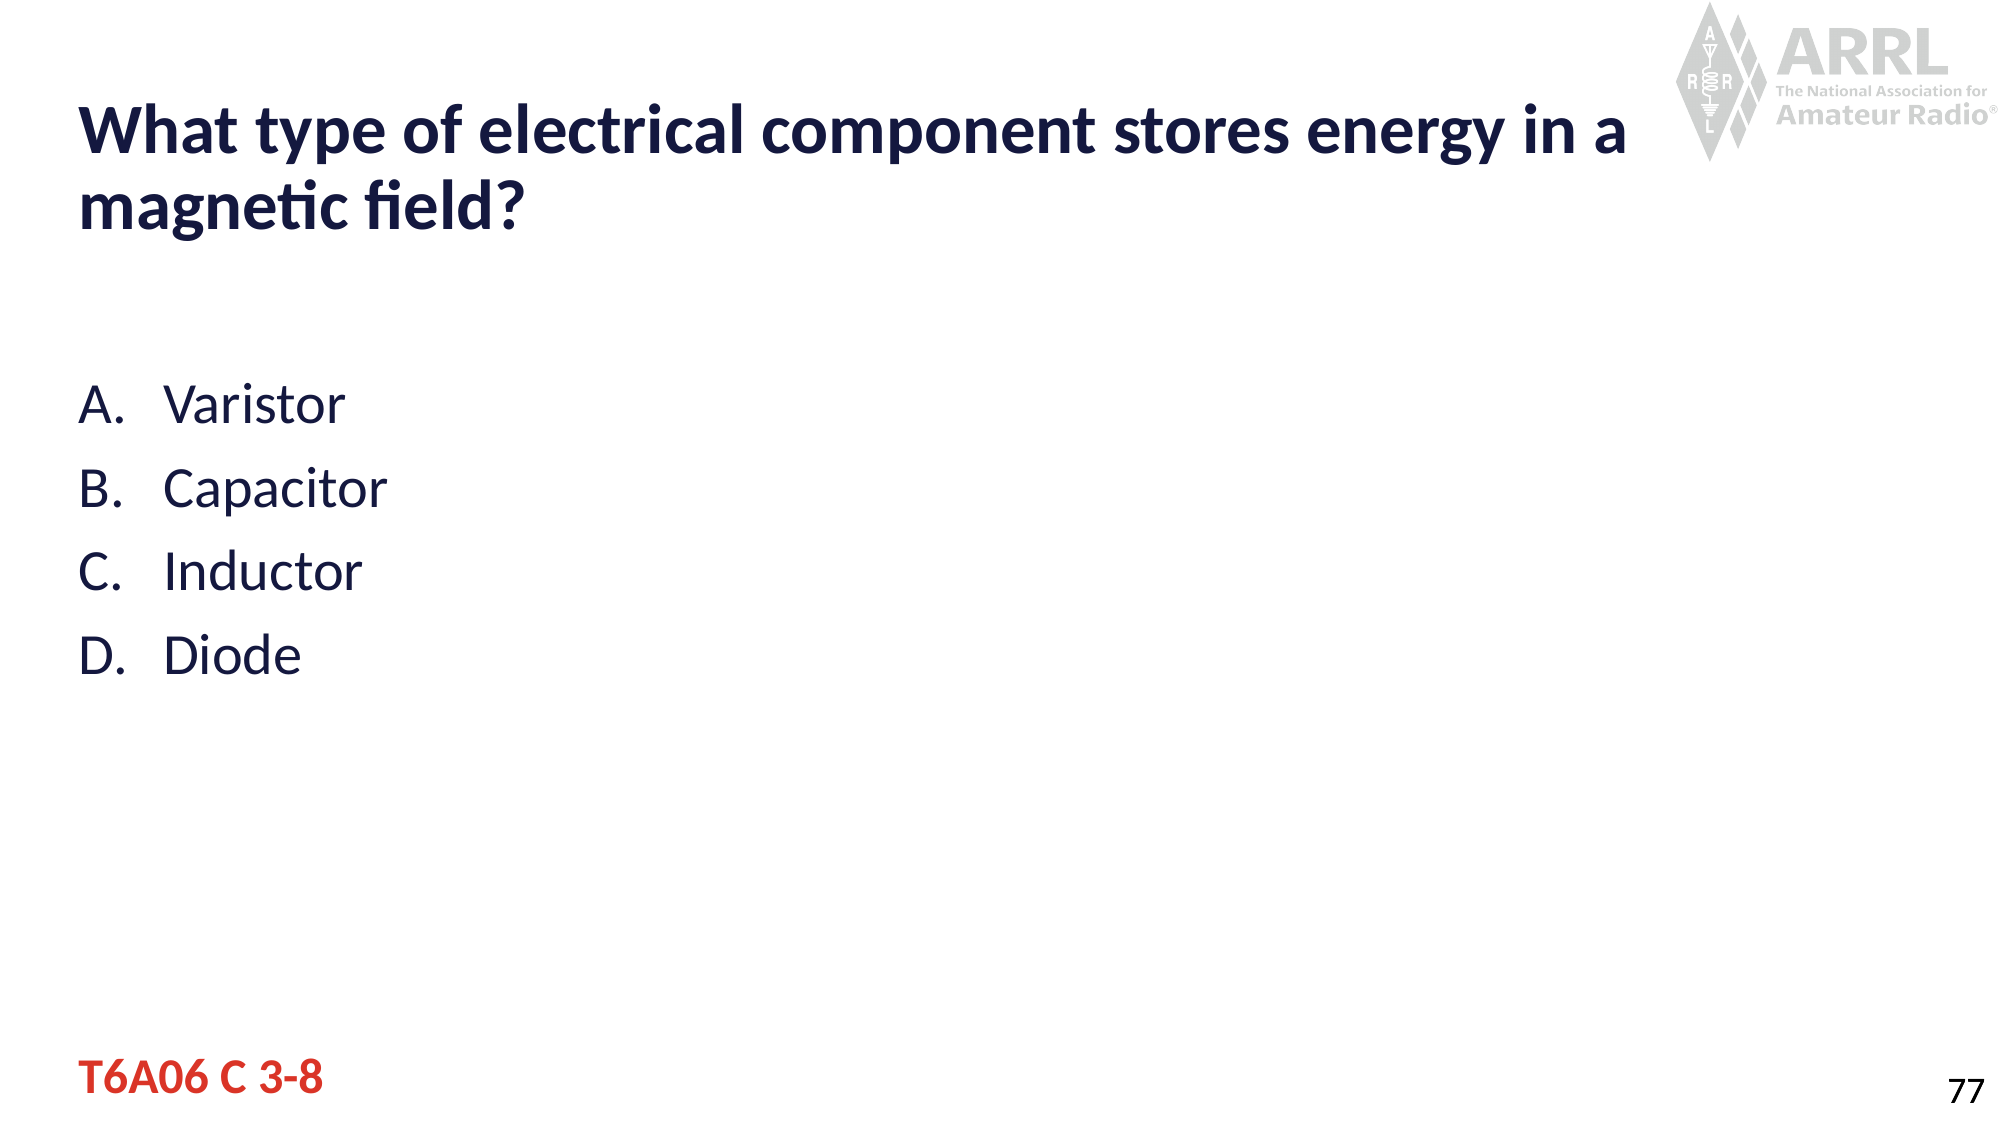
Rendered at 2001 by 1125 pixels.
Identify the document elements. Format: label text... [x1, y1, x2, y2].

list Varistor Capacitor Inductor Diode [63, 365, 1863, 989]
text_box T6A06 C 3-8 [63, 1036, 921, 1112]
picture [1674, 0, 2000, 164]
title What type of electrical component stores energy in a magnetic field? [63, 59, 1863, 278]
